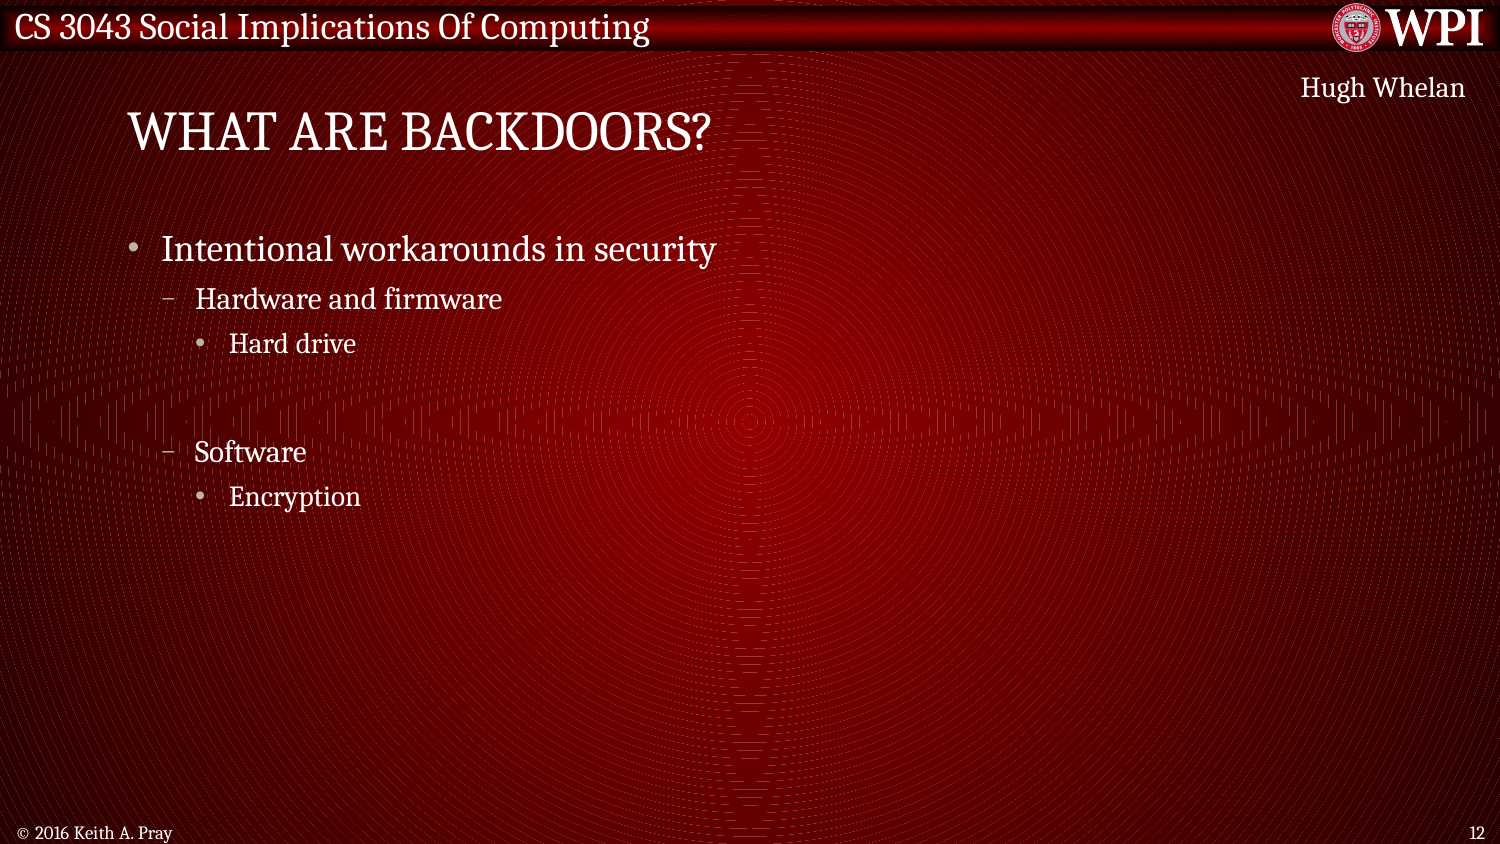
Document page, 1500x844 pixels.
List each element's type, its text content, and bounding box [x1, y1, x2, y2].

slide_number 12 [1397, 819, 1500, 844]
picture [1332, 3, 1483, 52]
text_box Hugh Whelan [1123, 61, 1481, 111]
list Intentional workarounds in security Hardware and firmware Hard drive Software Encryption [112, 221, 1212, 772]
title What are backdoors? [112, 59, 1388, 210]
footer © 2016 Keith A. Pray [0, 819, 913, 844]
